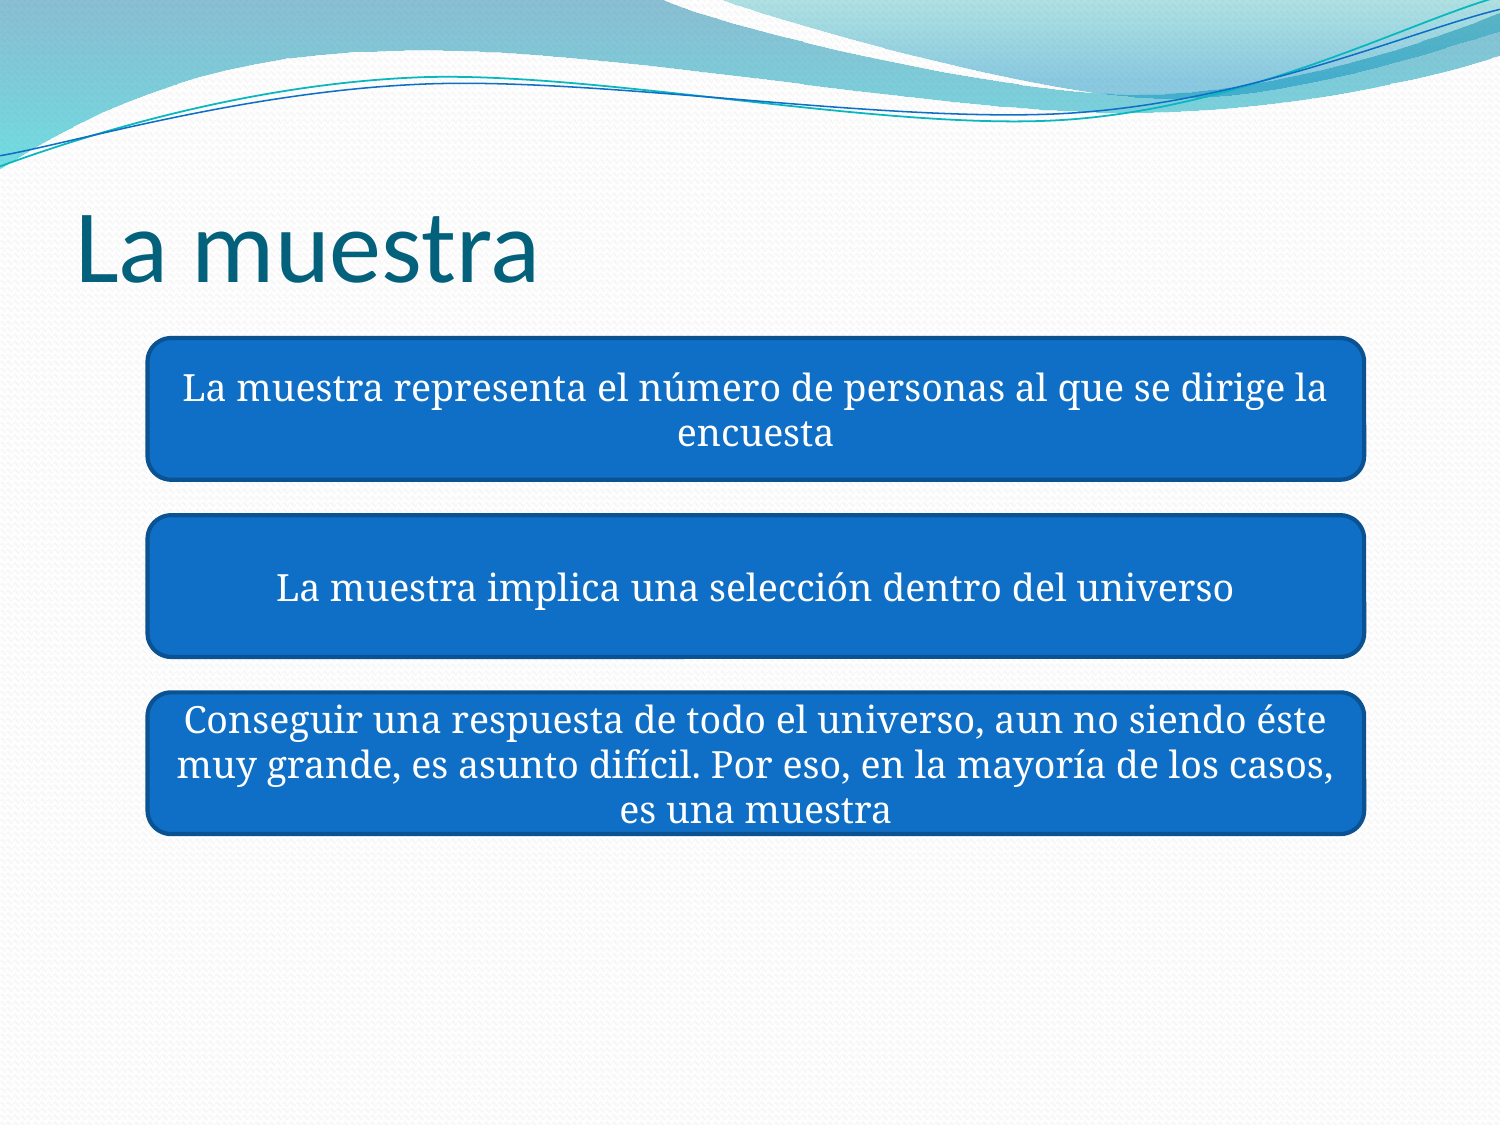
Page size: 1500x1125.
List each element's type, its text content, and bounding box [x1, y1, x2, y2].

text_box La muestra representa el número de personas al que se dirige la encuesta [145, 335, 1367, 482]
text_box La muestra implica una selección dentro del universo [145, 513, 1367, 660]
title La muestra [75, 115, 1438, 303]
text_box Conseguir una respuesta de todo el universo, aun no siendo éste muy grande, es asunto difícil. Por eso, en la mayoría de los casos, es una muestra [145, 690, 1367, 837]
